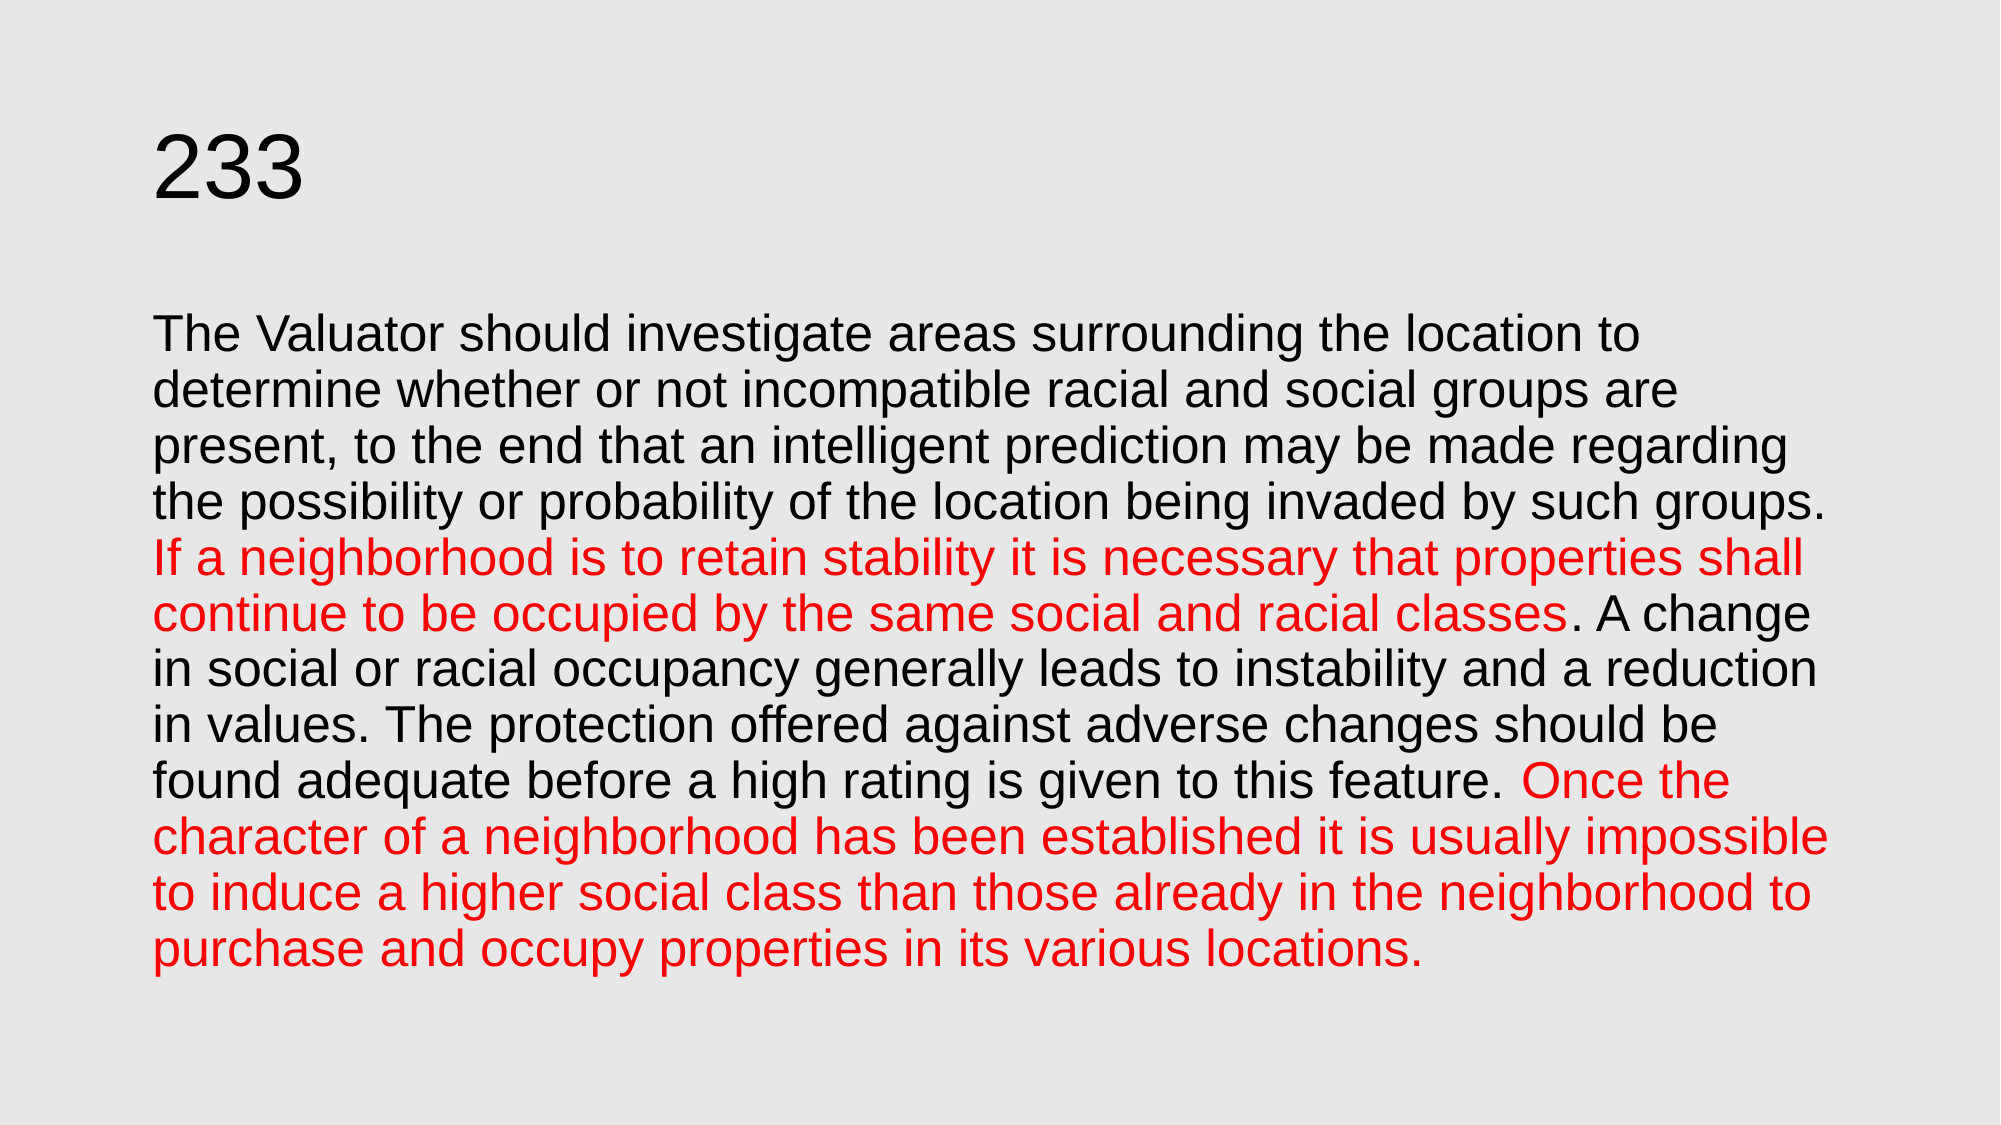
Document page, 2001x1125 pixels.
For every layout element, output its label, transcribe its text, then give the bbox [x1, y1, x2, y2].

title 233 [137, 59, 1863, 278]
list The Valuator should investigate areas surrounding the location to determine whether or not incompatible racial and social groups are present, to the end that an intelligent prediction may be made regarding the possibility or probability of the location being invaded by such groups. If a neighborhood is to retain stability it is necessary that properties shall continue to be occupied by the same social and racial classes. A change in social or racial occupancy generally leads to instability and a reduction in values. The protection offered against adverse changes should be found adequate before a high rating is given to this feature. Once the character of a neighborhood has been established it is usually impossible to induce a higher social class than those already in the neighborhood to purchase and occupy properties in its various locations. [137, 299, 1863, 1014]
